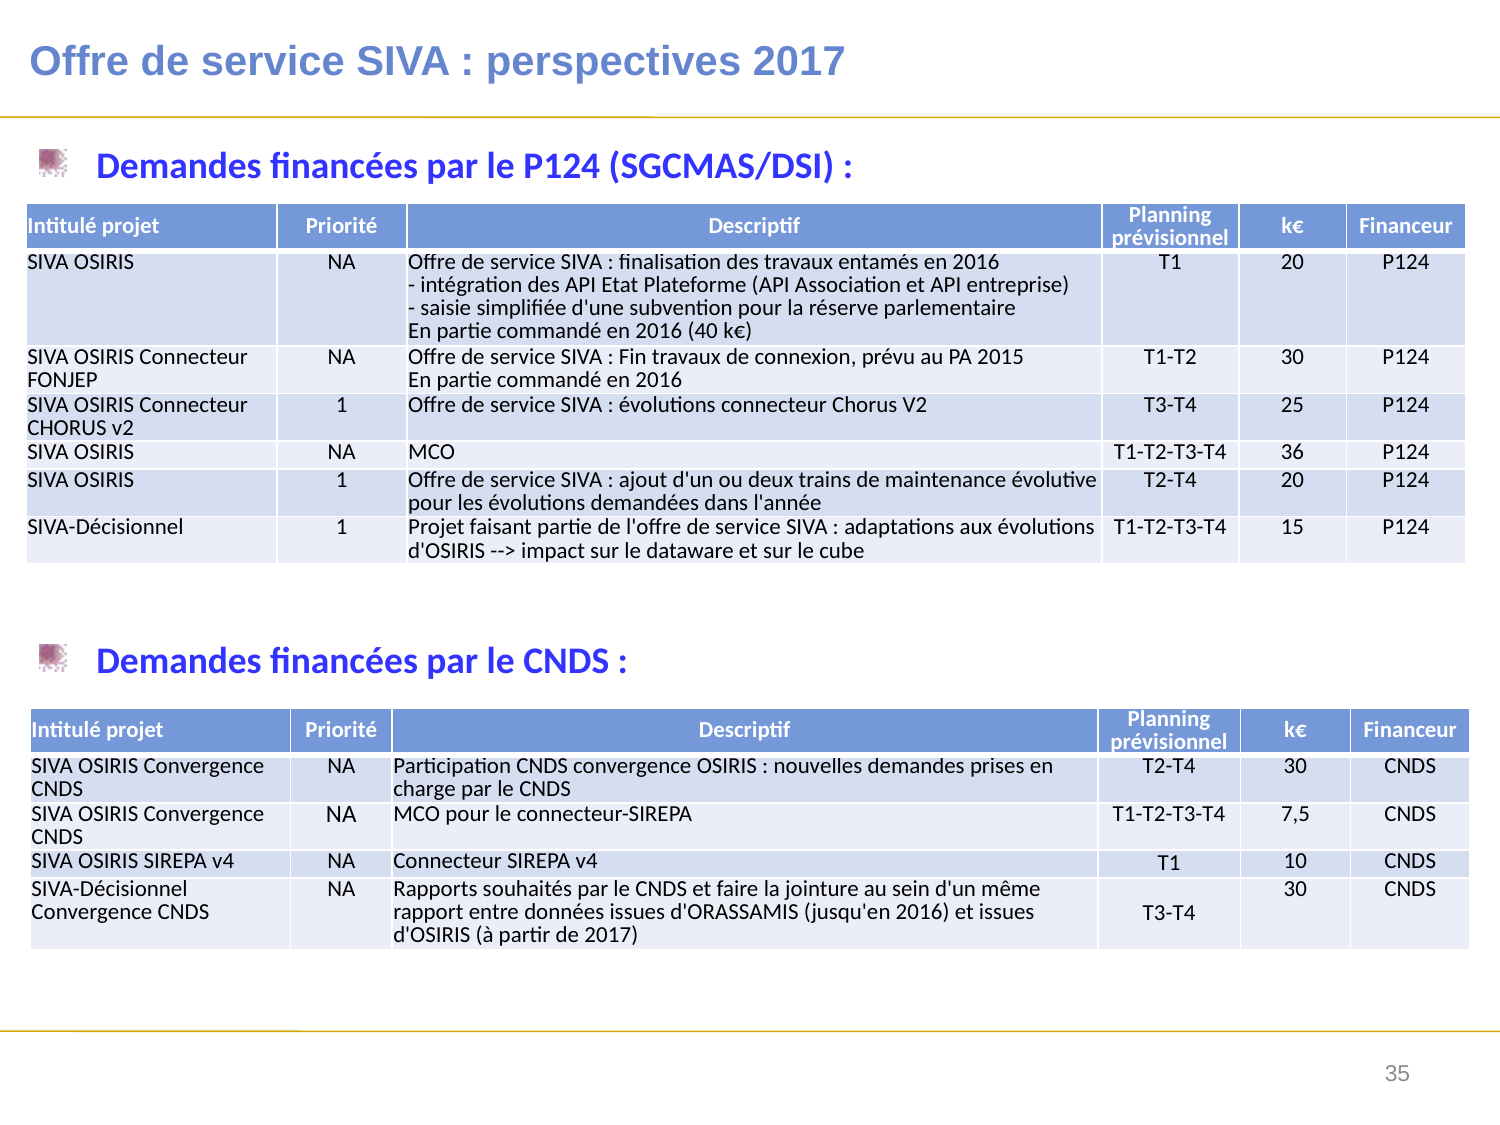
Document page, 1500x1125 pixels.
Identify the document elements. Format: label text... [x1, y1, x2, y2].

table_cell Offre de service SIVA : évolutions connecteur Chorus V2 [408, 394, 1101, 440]
table_cell 20 [1240, 470, 1346, 516]
table_cell CNDS [1351, 758, 1469, 802]
table_cell 1 [278, 394, 406, 440]
table_cell P124 [1347, 394, 1465, 440]
table_header k€ [1240, 204, 1346, 248]
table_header Descriptif [408, 204, 1101, 248]
table_cell MCO [408, 442, 1101, 468]
table_cell 1 [278, 470, 406, 516]
table_cell Offre de service SIVA : finalisation des travaux entamés en 2016 - intégration des API Etat Plateforme (API Association et API entreprise) - saisie simplifiée d'une subvention pour la réserve parlementaire En partie commandé en 2016 (40 k€) [408, 254, 1101, 345]
table_cell T1 [1099, 851, 1240, 877]
table_cell T1-T2-T3-T4 [1103, 442, 1238, 468]
table_header Planning prévisionnel [1099, 709, 1240, 752]
table_cell SIVA-Décisionnel [27, 517, 276, 563]
table_cell P124 [1347, 254, 1465, 345]
table_cell NA [278, 254, 406, 345]
table_cell 30 [1241, 879, 1350, 949]
table_cell SIVA OSIRIS SIREPA v4 [31, 851, 290, 877]
text_box 35 [1074, 1042, 1425, 1103]
list Demandes financées par le P124 (SGCMAS/DSI) : Demandes financées par le CNDS : [24, 132, 1472, 207]
table_cell SIVA OSIRIS Connecteur FONJEP [27, 347, 276, 393]
table_cell NA [291, 804, 391, 849]
table_cell SIVA OSIRIS Connecteur CHORUS v2 [27, 394, 276, 440]
table_cell T2-T4 [1103, 470, 1238, 516]
table_cell Connecteur SIREPA v4 [393, 851, 1097, 877]
table_header Financeur [1351, 709, 1469, 752]
table_cell T3-T4 [1099, 879, 1240, 949]
table_cell SIVA-Décisionnel Convergence CNDS [31, 879, 290, 949]
table_cell NA [278, 442, 406, 468]
table_cell SIVA OSIRIS [27, 442, 276, 468]
table_cell 30 [1240, 347, 1346, 393]
table_cell T1-T2-T3-T4 [1099, 804, 1240, 849]
table_cell Participation CNDS convergence OSIRIS : nouvelles demandes prises en charge par le CNDS [393, 758, 1097, 802]
table_header Financeur [1347, 204, 1465, 248]
table_cell CNDS [1351, 879, 1469, 949]
table_cell 10 [1241, 851, 1350, 877]
table_cell MCO pour le connecteur-SIREPA [393, 804, 1097, 849]
table_cell 7,5 [1241, 804, 1350, 849]
table_cell SIVA OSIRIS Convergence CNDS [31, 758, 290, 802]
table_header Descriptif [393, 709, 1097, 752]
table_cell SIVA OSIRIS Convergence CNDS [31, 804, 290, 849]
table_cell SIVA OSIRIS [27, 470, 276, 516]
table_cell Offre de service SIVA : ajout d'un ou deux trains de maintenance évolutive pour les évolutions demandées dans l'année [408, 470, 1101, 516]
table_cell Offre de service SIVA : Fin travaux de connexion, prévu au PA 2015 En partie commandé en 2016 [408, 347, 1101, 393]
table_cell NA [291, 758, 391, 802]
table_header Intitulé projet [27, 204, 276, 248]
table_header Intitulé projet [31, 709, 290, 752]
table_cell T1 [1103, 254, 1238, 345]
table_cell T3-T4 [1103, 394, 1238, 440]
table_header k€ [1241, 709, 1350, 752]
table_cell P124 [1347, 442, 1465, 468]
table_header Priorité [291, 709, 391, 752]
table_cell 25 [1240, 394, 1346, 440]
table_header Priorité [278, 204, 406, 248]
table_cell T1-T2 [1103, 347, 1238, 393]
picture [39, 149, 67, 177]
table_cell 36 [1240, 442, 1346, 468]
table_cell CNDS [1351, 851, 1469, 877]
table_cell P124 [1347, 347, 1465, 393]
table_cell 15 [1240, 517, 1346, 563]
table_cell NA [291, 851, 391, 877]
table_cell T1-T2-T3-T4 [1103, 517, 1238, 563]
table_cell NA [278, 347, 406, 393]
table_cell 1 [278, 517, 406, 563]
table_cell T2-T4 [1099, 758, 1240, 802]
table_cell 20 [1240, 254, 1346, 345]
table_cell P124 [1347, 517, 1465, 563]
table_cell 30 [1241, 758, 1350, 802]
table_cell SIVA OSIRIS [27, 254, 276, 345]
text_box Offre de service SIVA : perspectives 2017 [0, 0, 1500, 118]
table_cell Projet faisant partie de l'offre de service SIVA : adaptations aux évolutions d'OSIRIS --> impact sur le dataware et sur le cube [408, 517, 1101, 563]
table_cell P124 [1347, 470, 1465, 516]
table_cell Rapports souhaités par le CNDS et faire la jointure au sein d'un même rapport entre données issues d'ORASSAMIS (jusqu'en 2016) et issues d'OSIRIS (à partir de 2017) [393, 879, 1097, 949]
table_cell NA [291, 879, 391, 949]
table_header Planning prévisionnel [1103, 204, 1238, 248]
picture [39, 644, 67, 672]
table_cell CNDS [1351, 804, 1469, 849]
